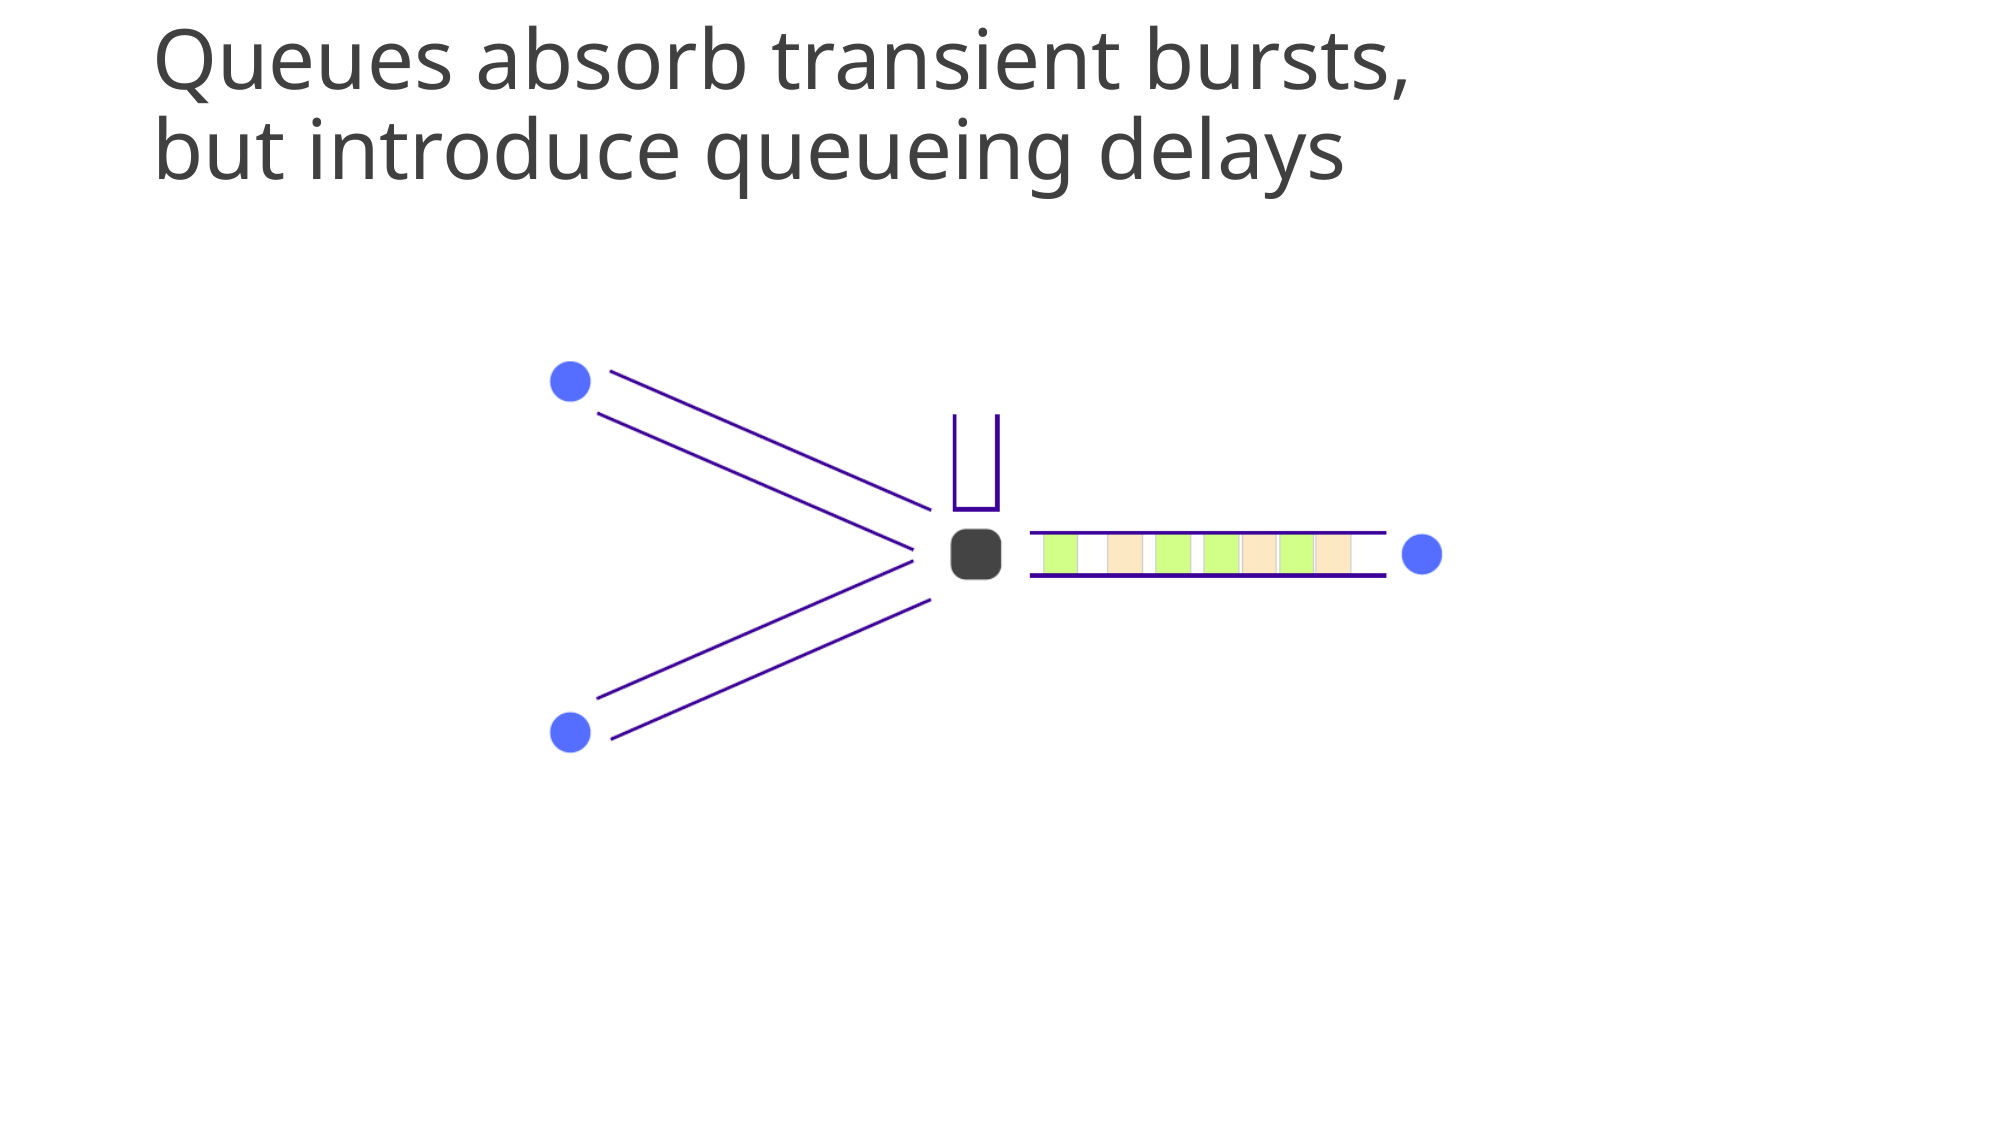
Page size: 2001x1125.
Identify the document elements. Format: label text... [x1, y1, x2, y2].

title Queues absorb transient bursts, but introduce queueing delays [137, 0, 1863, 217]
picture [535, 341, 1465, 784]
